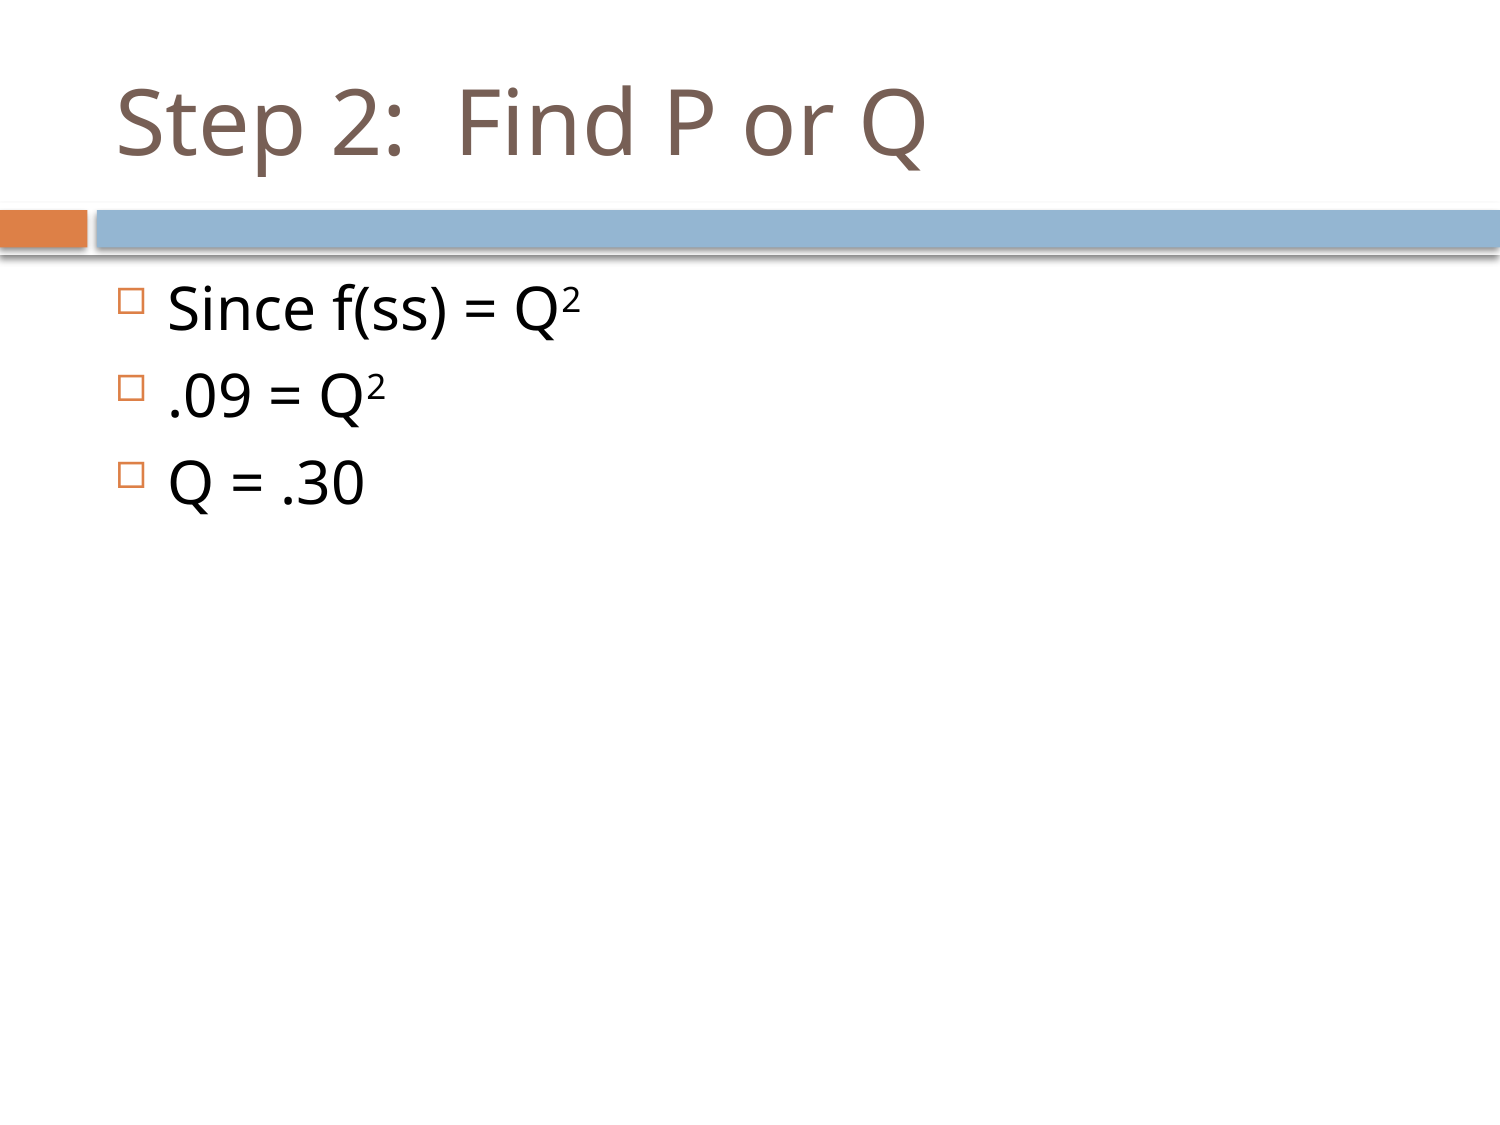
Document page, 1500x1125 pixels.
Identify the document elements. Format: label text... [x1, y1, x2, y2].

title Step 2: Find P or Q [100, 37, 1438, 200]
list Since f(ss) = Q2 .09 = Q2 Q = .30 [100, 262, 1438, 1000]
